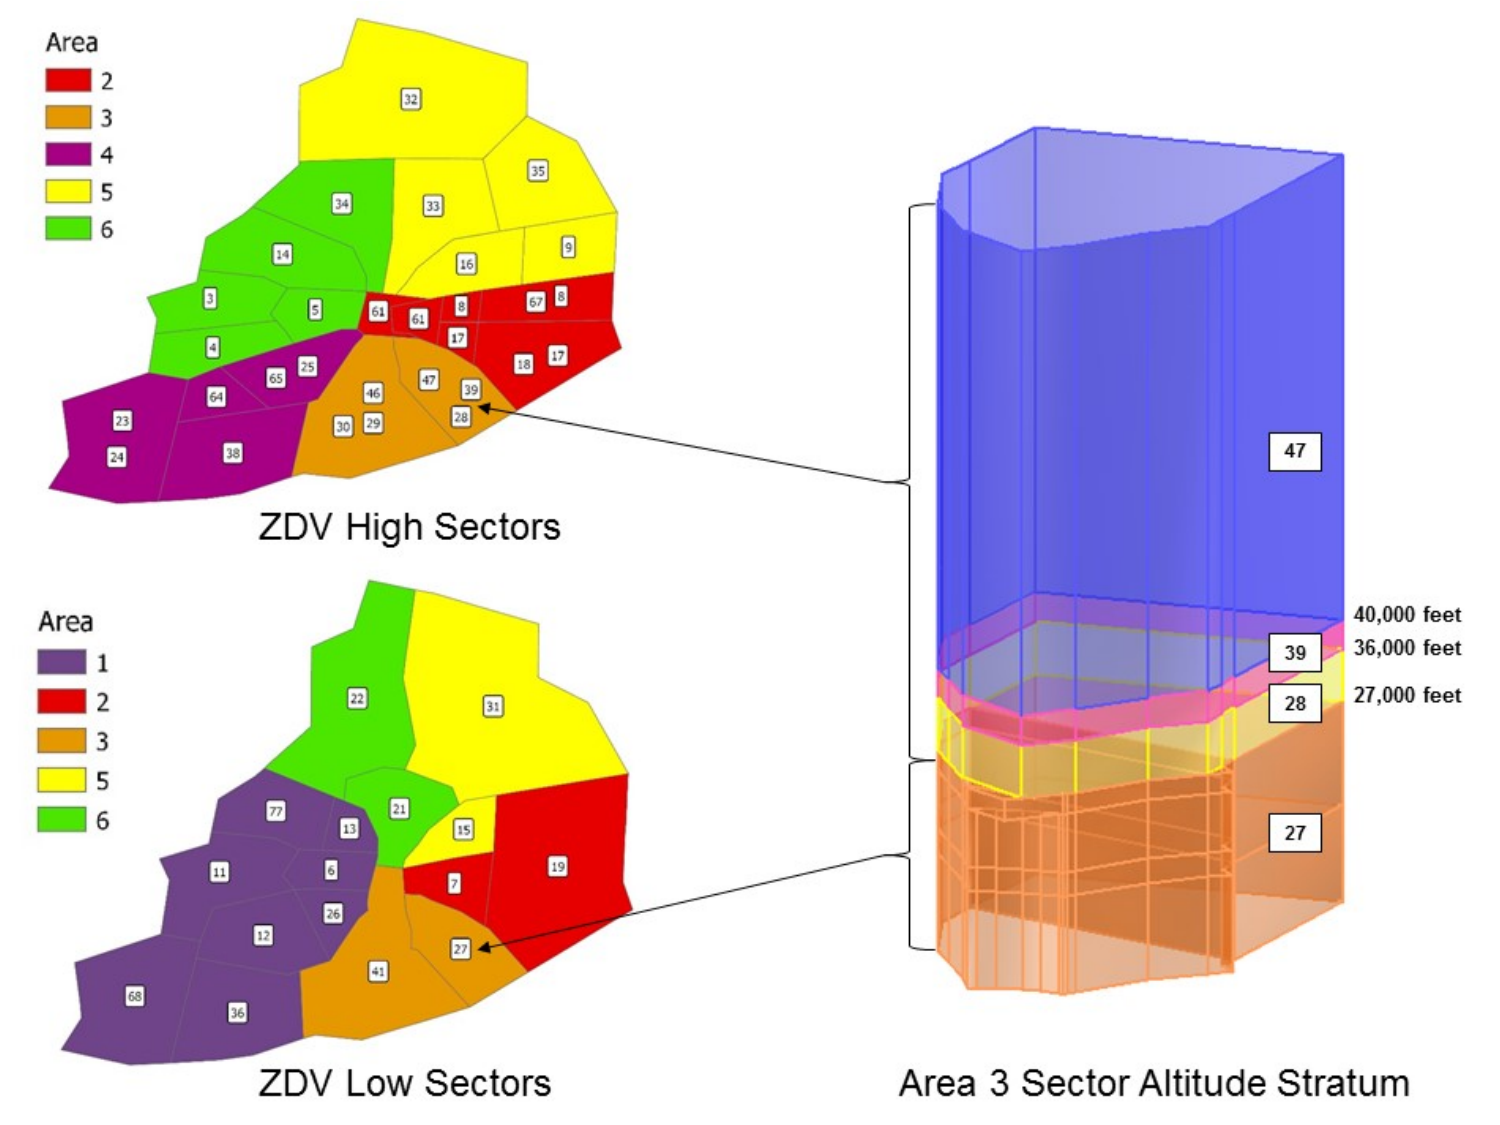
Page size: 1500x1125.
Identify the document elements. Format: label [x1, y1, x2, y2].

list [0, 1, 1500, 1125]
